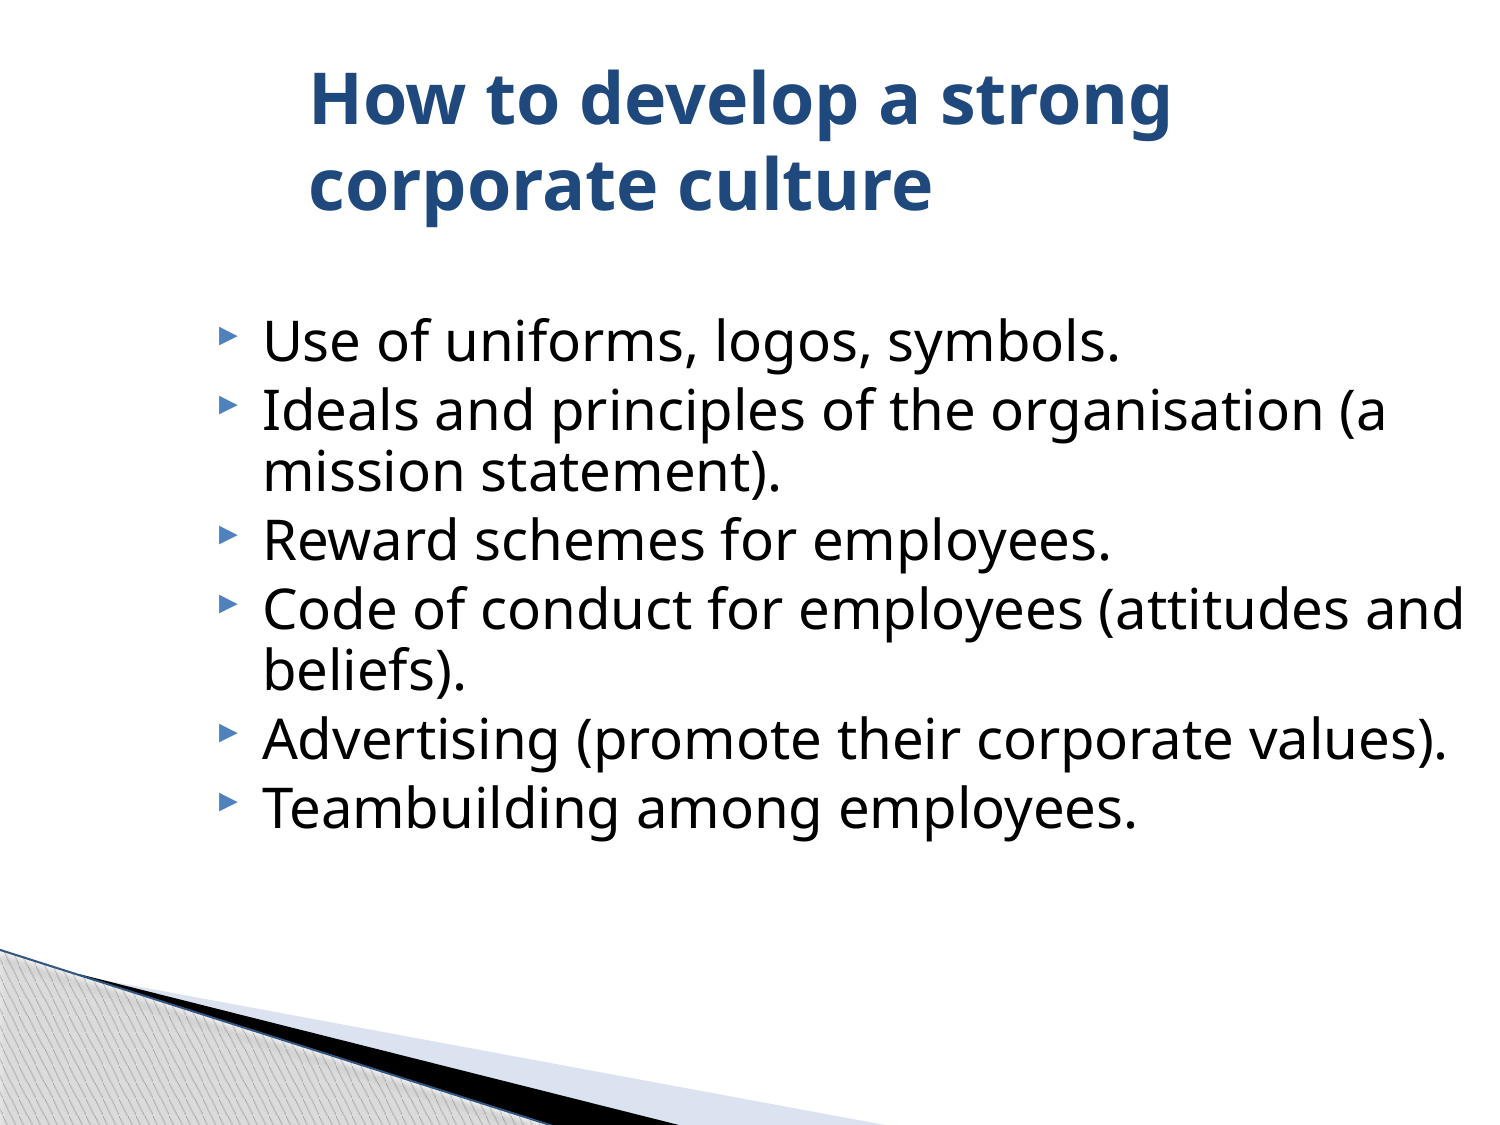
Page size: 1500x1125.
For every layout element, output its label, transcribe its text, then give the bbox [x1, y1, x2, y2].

title How to develop a strong corporate culture [293, 45, 1500, 233]
list Use of uniforms, logos, symbols. Ideals and principles of the organisation (a mission statement). Reward schemes for employees. Code of conduct for employees (attitudes and beliefs). Advertising (promote their corporate values). Teambuilding among employees. [187, 305, 1500, 1106]
